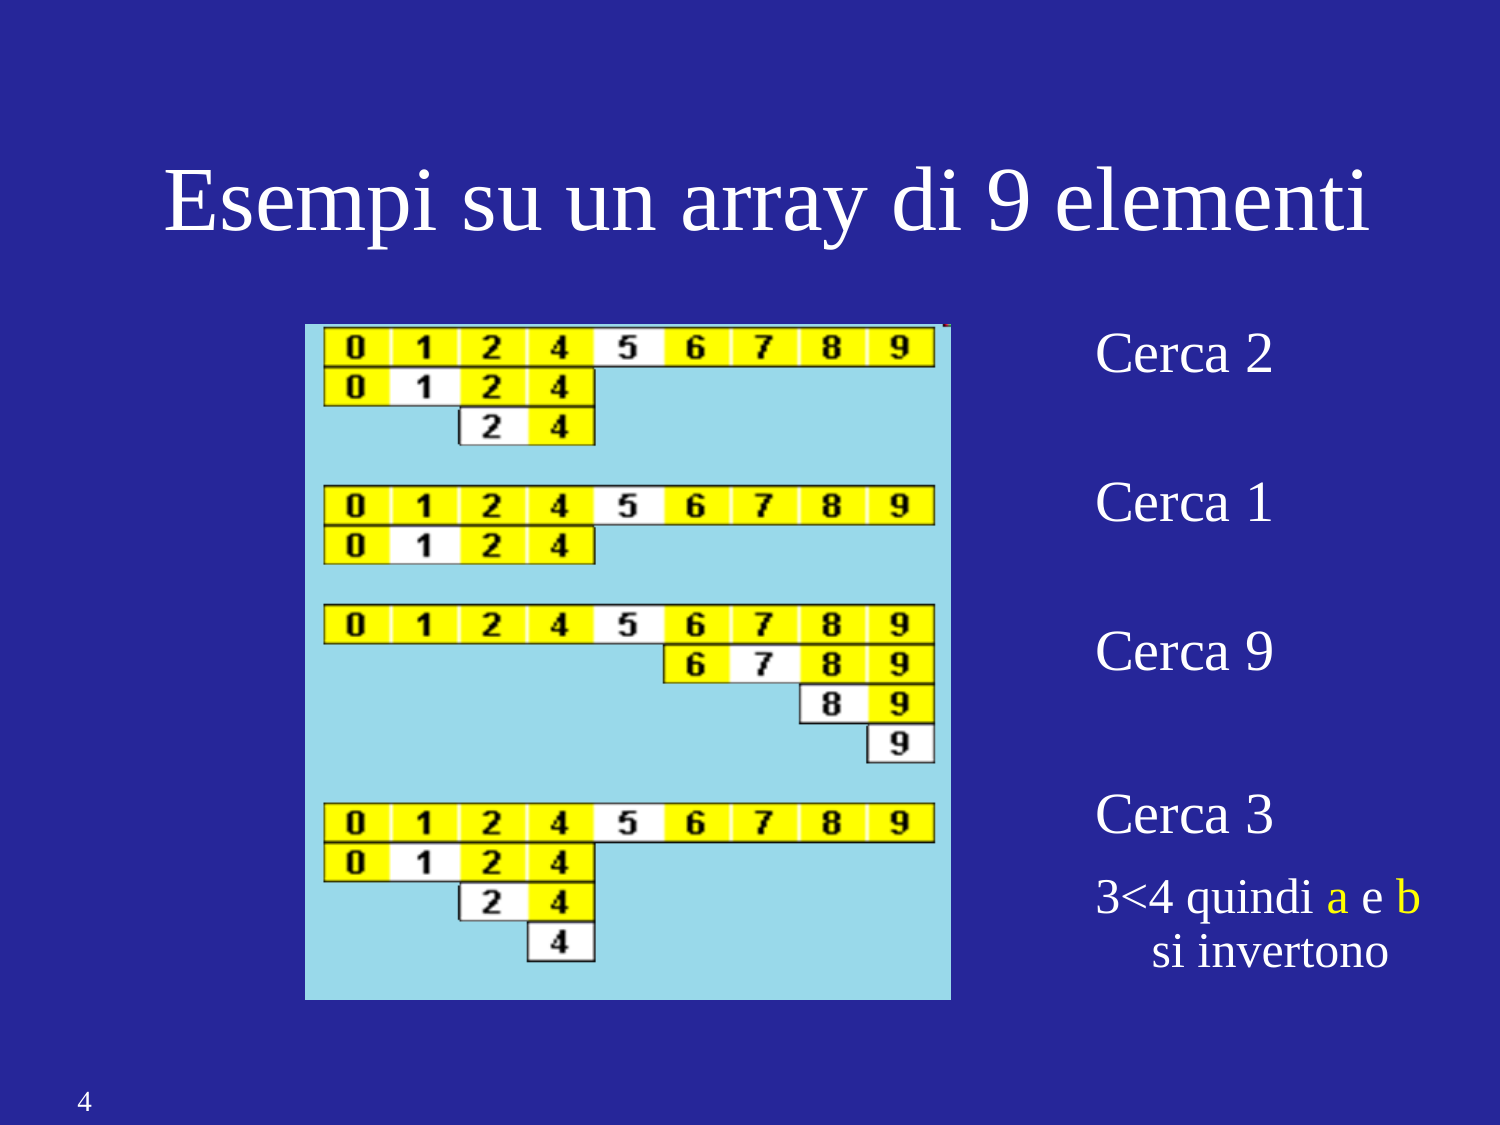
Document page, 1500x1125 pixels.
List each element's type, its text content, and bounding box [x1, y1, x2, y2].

text_box Cerca 2 Cerca 1 Cerca 9 Cerca 3 3<4 quindi a e b si invertono [1080, 314, 1471, 1012]
slide_number 4 [62, 1074, 376, 1125]
picture [305, 324, 951, 1000]
title Esempi su un array di 9 elementi [112, 99, 1388, 288]
